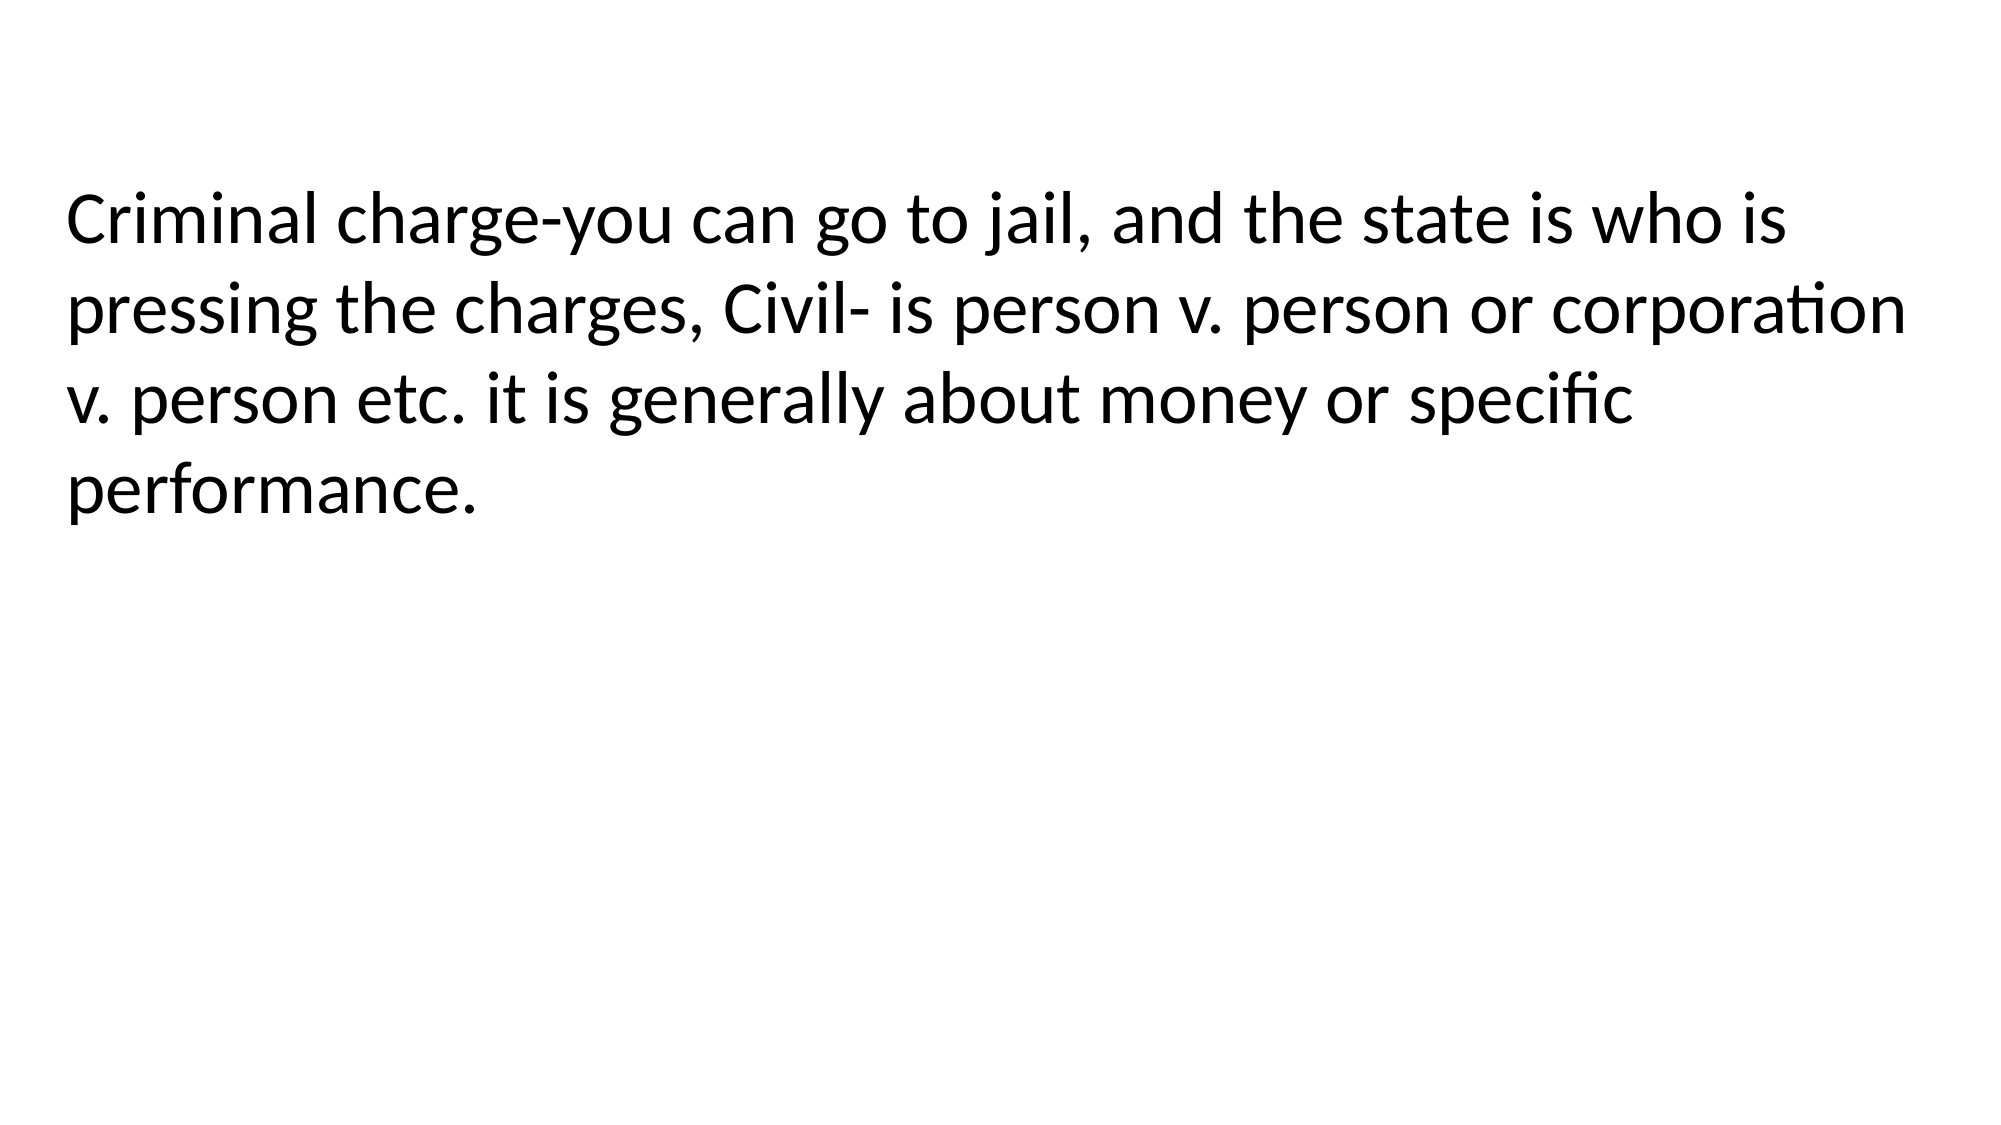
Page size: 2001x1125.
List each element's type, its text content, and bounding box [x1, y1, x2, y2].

text_box Criminal charge-you can go to jail, and the state is who is pressing the charges, Civil- is person v. person or corporation v. person etc. it is generally about money or specific performance. [51, 160, 1958, 536]
